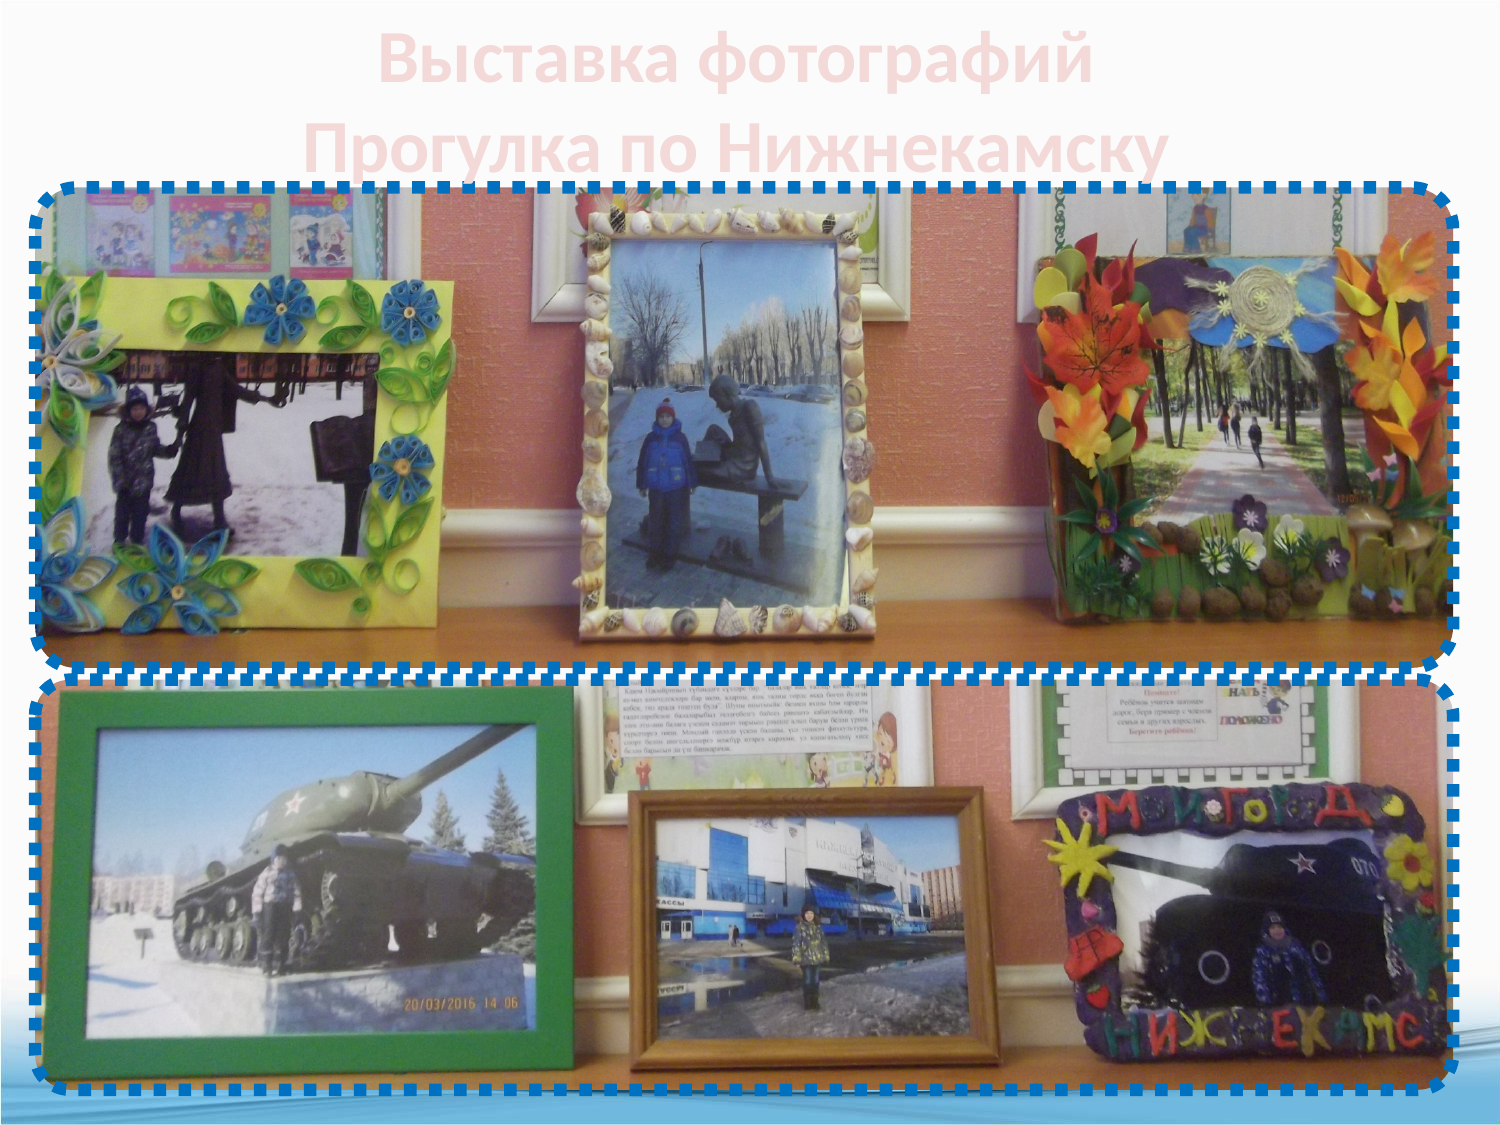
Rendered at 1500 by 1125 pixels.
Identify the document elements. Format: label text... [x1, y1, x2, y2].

picture [0, 0, 1500, 1125]
text_box Выставка фотографий Прогулка по Нижнекамску [287, 0, 1186, 185]
